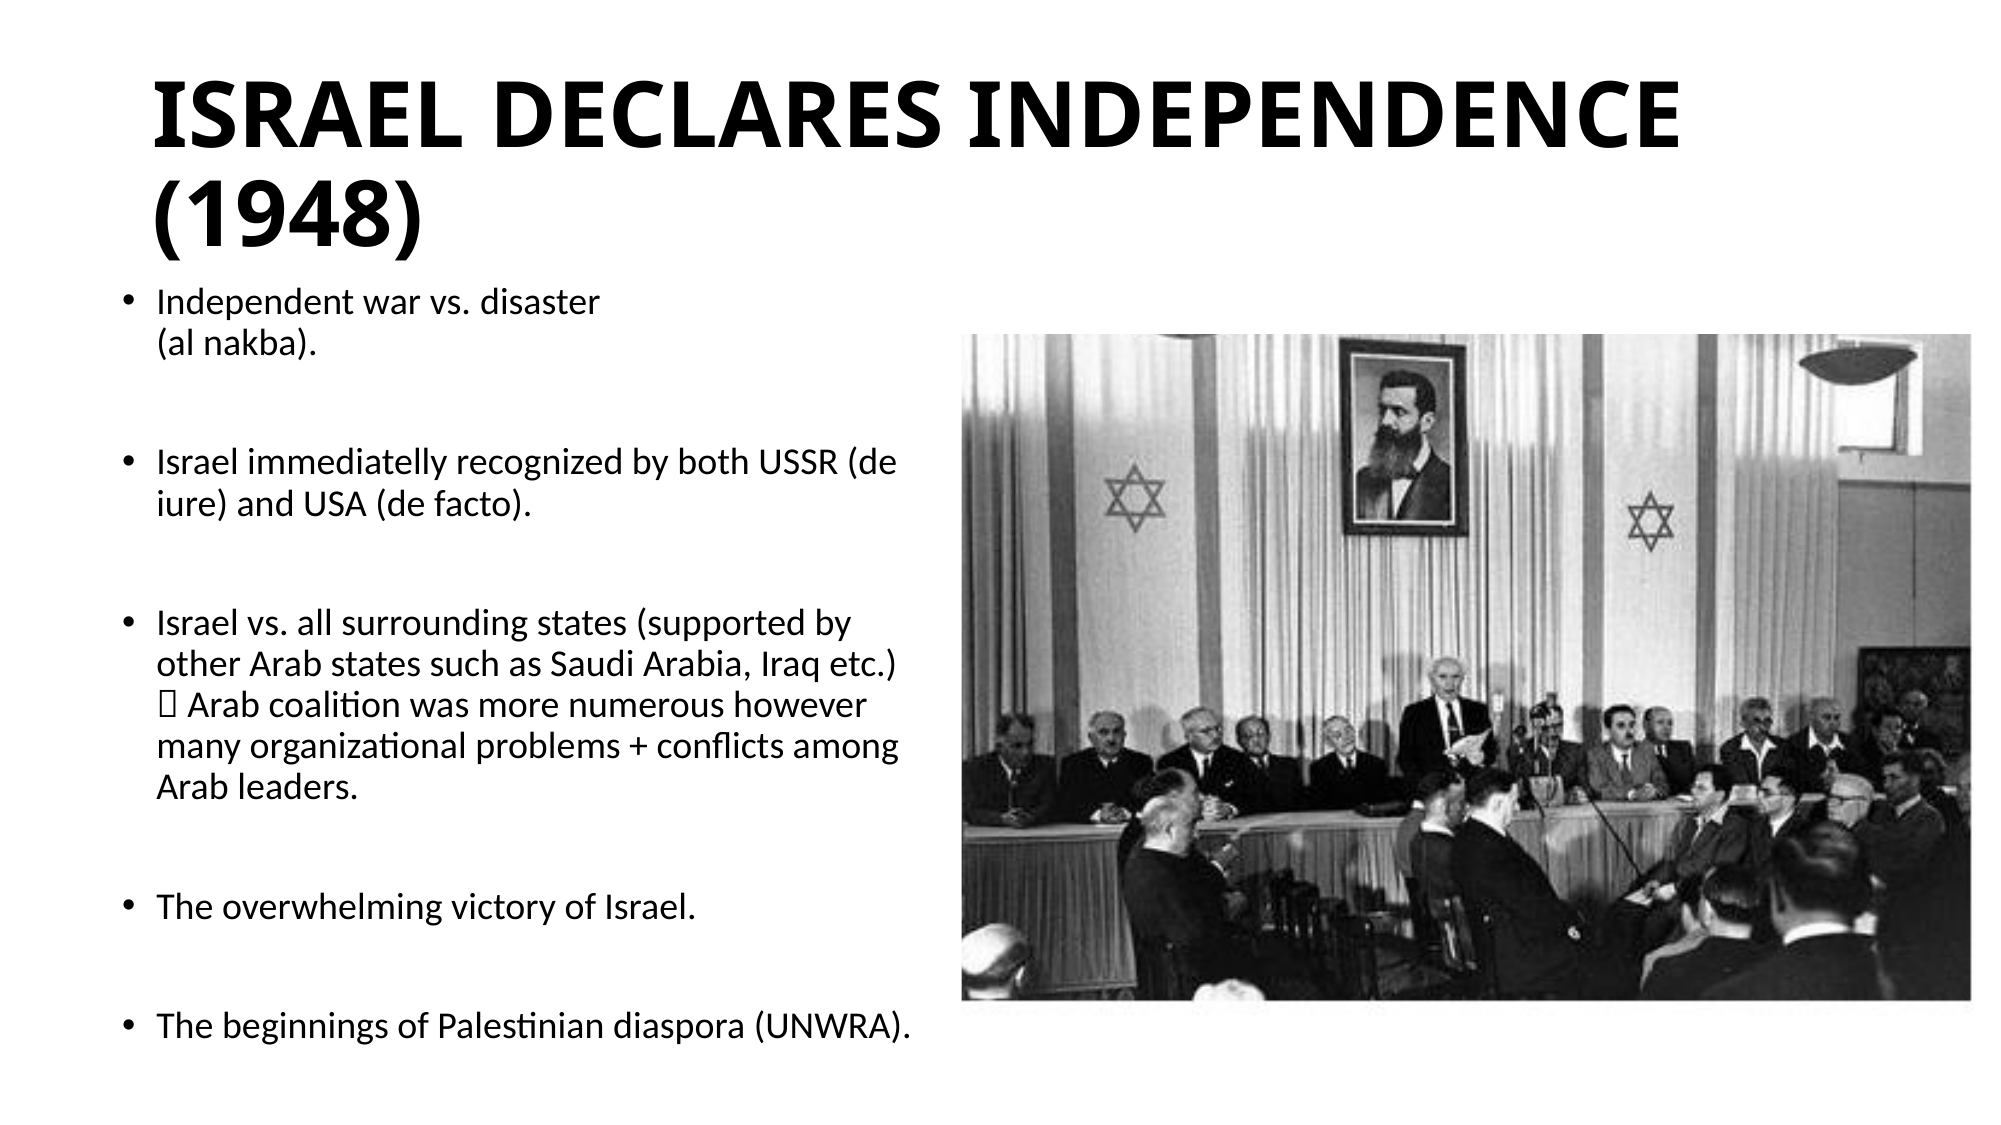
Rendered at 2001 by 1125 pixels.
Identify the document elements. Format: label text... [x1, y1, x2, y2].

list Independent war vs. disaster (al nakba). Israel immediatelly recognized by both USSR (de iure) and USA (de facto). Israel vs. all surrounding states (supported by other Arab states such as Saudi Arabia, Iraq etc.)  Arab coalition was more numerous however many organizational problems + conflicts among Arab leaders. The overwhelming victory of Israel. The beginnings of Palestinian diaspora (UNWRA). [107, 274, 936, 1105]
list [961, 333, 1974, 1028]
title ISRAEL DECLARES INDEPENDENCE (1948) [137, 59, 1863, 275]
